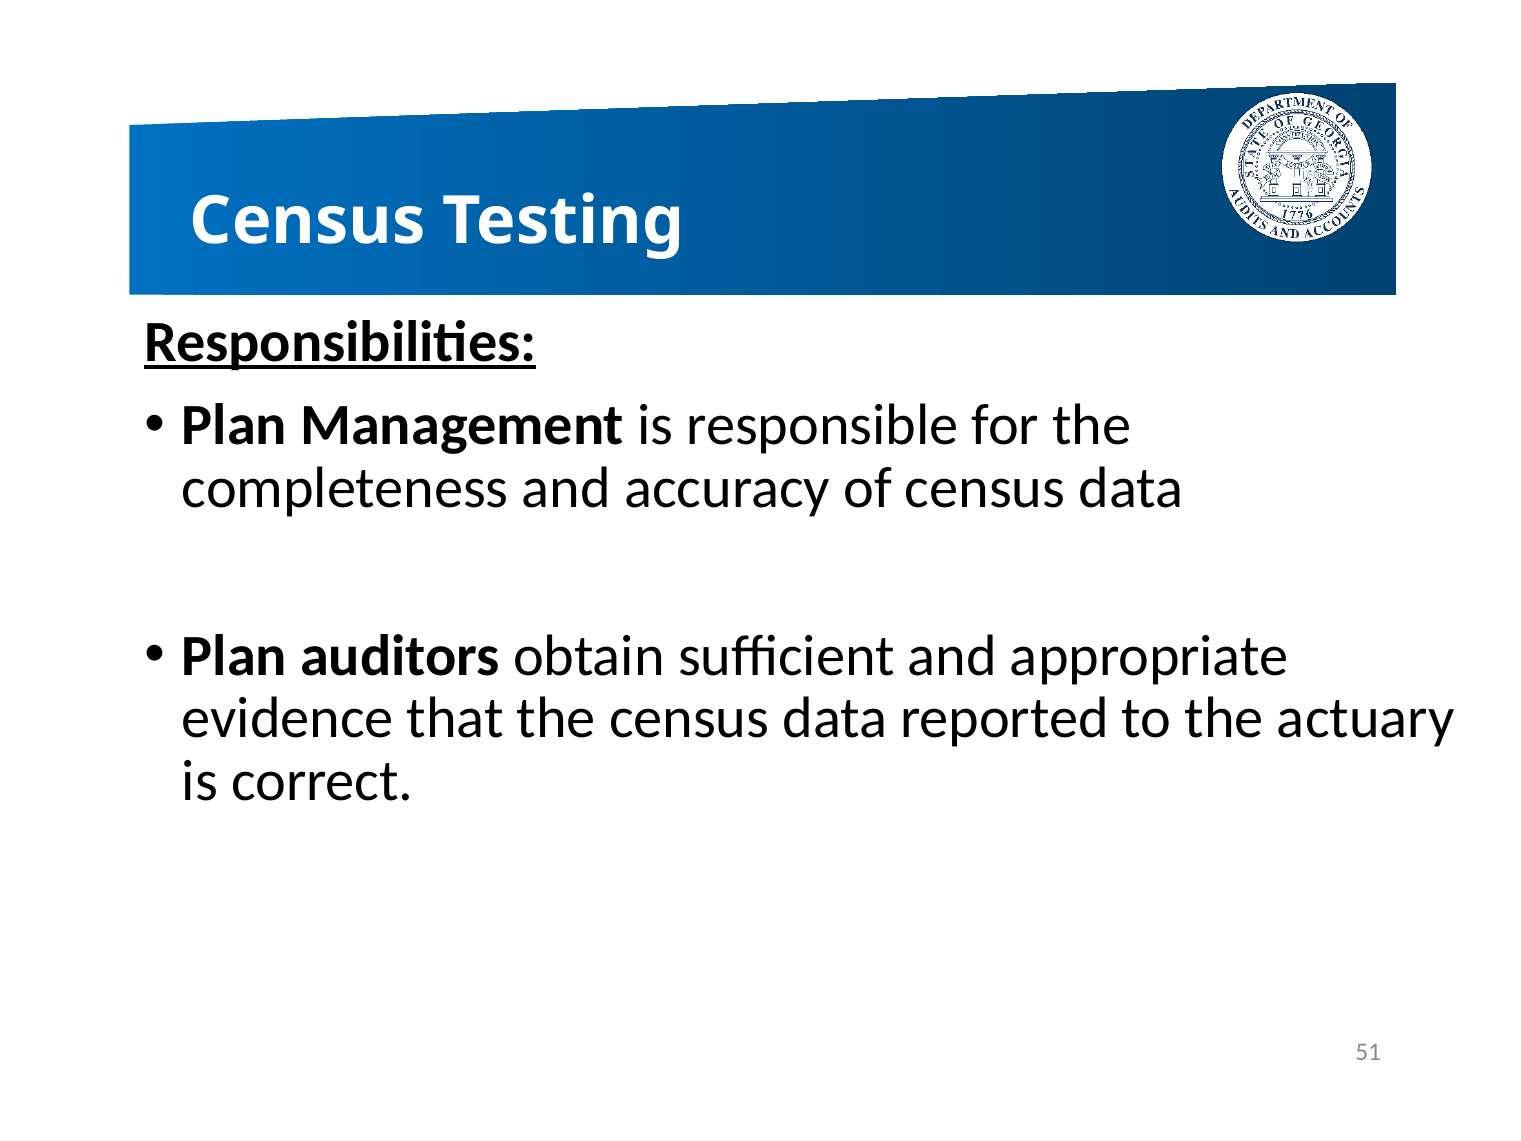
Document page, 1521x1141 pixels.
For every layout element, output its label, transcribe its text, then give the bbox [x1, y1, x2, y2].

picture [1221, 92, 1372, 242]
slide_number 51 [1053, 1020, 1396, 1082]
title Census Testing [174, 141, 1195, 304]
list Responsibilities: Plan Management is responsible for the completeness and accuracy of census data Plan auditors obtain sufficient and appropriate evidence that the census data reported to the actuary is correct. [129, 303, 1474, 1115]
